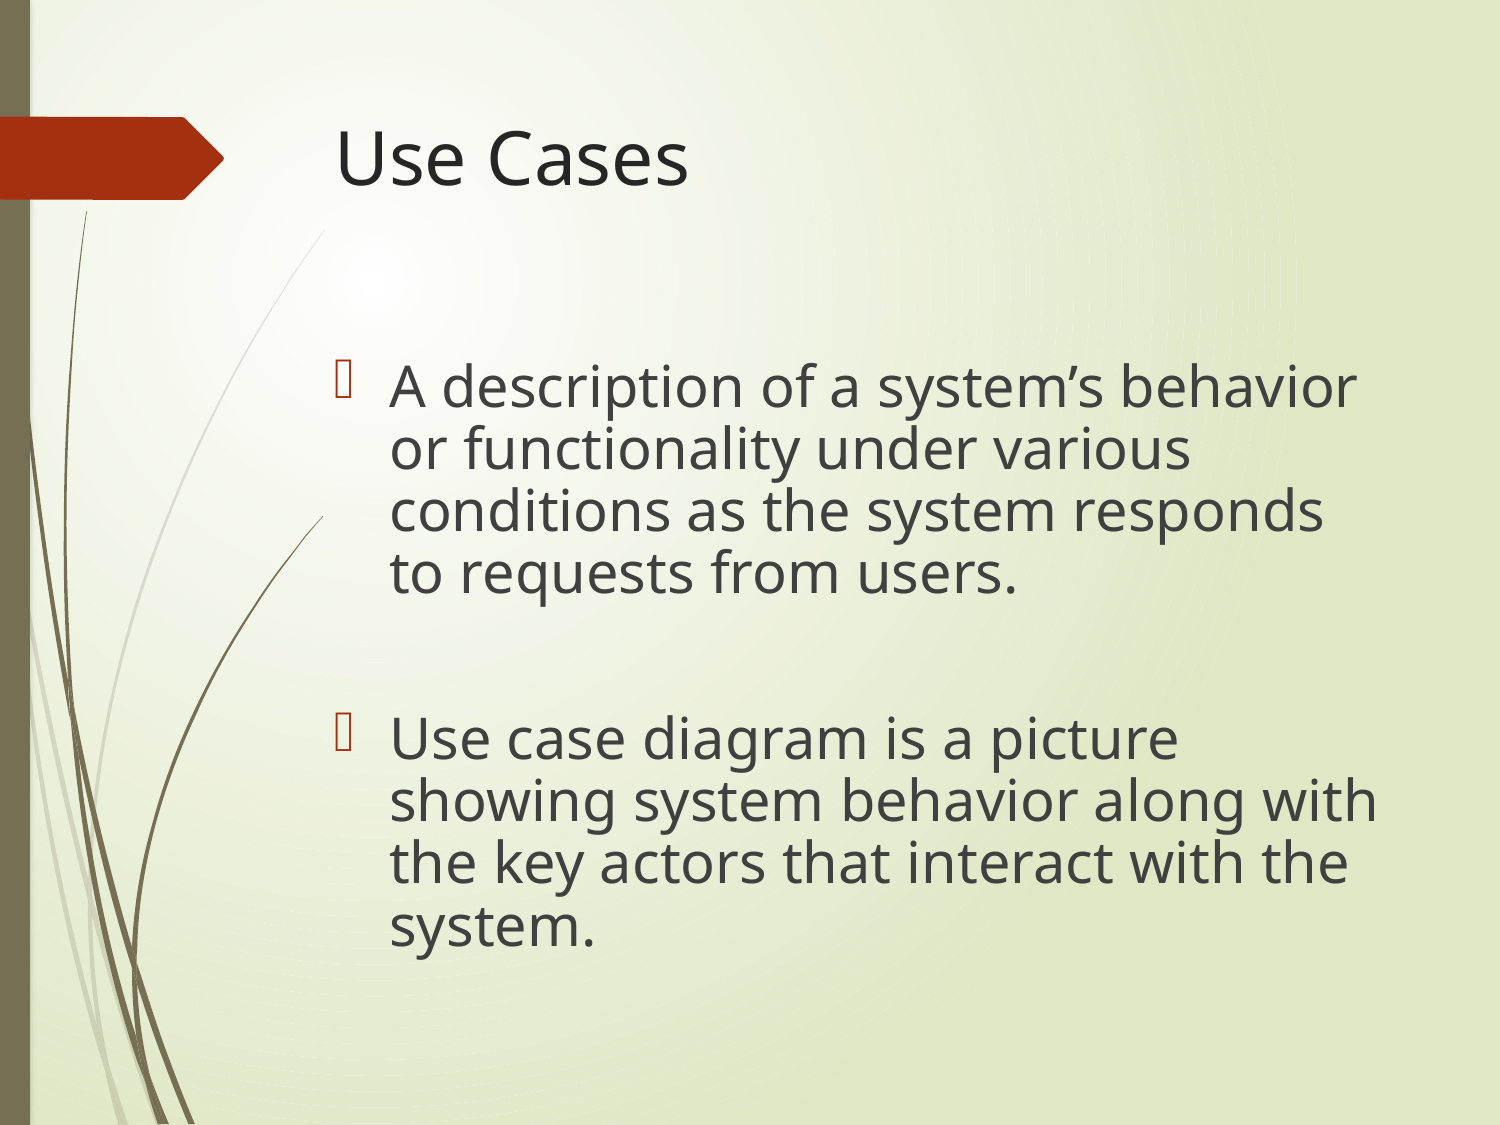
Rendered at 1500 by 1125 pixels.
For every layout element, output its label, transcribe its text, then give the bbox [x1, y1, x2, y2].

list A description of a system’s behavior or functionality under various conditions as the system responds to requests from users. Use case diagram is a picture showing system behavior along with the key actors that interact with the system. [318, 350, 1400, 970]
title Use Cases [319, 102, 1400, 313]
